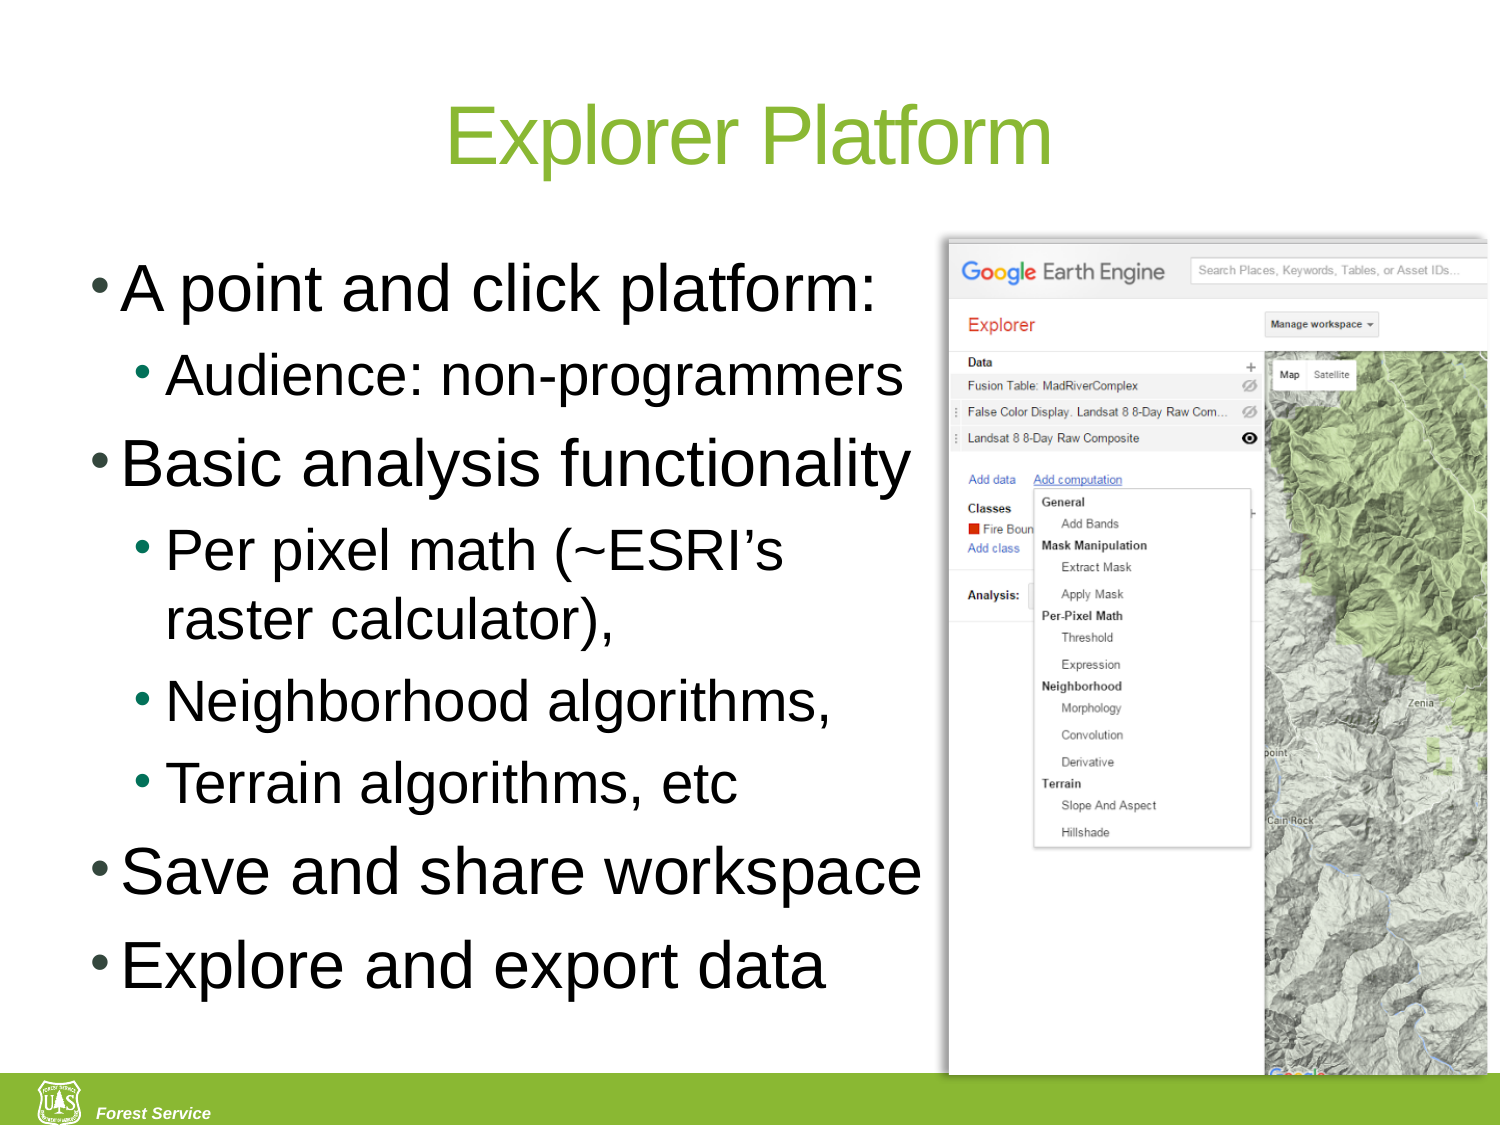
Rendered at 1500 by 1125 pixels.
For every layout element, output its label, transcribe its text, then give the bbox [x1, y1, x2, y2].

picture [948, 239, 1488, 1076]
list A point and click platform: Audience: non-programmers Basic analysis functionality Per pixel math (~ESRI’s raster calculator), Neighborhood algorithms, Terrain algorithms, etc Save and share workspace Explore and export data [75, 237, 938, 1063]
title Explorer Platform [75, 50, 1425, 213]
